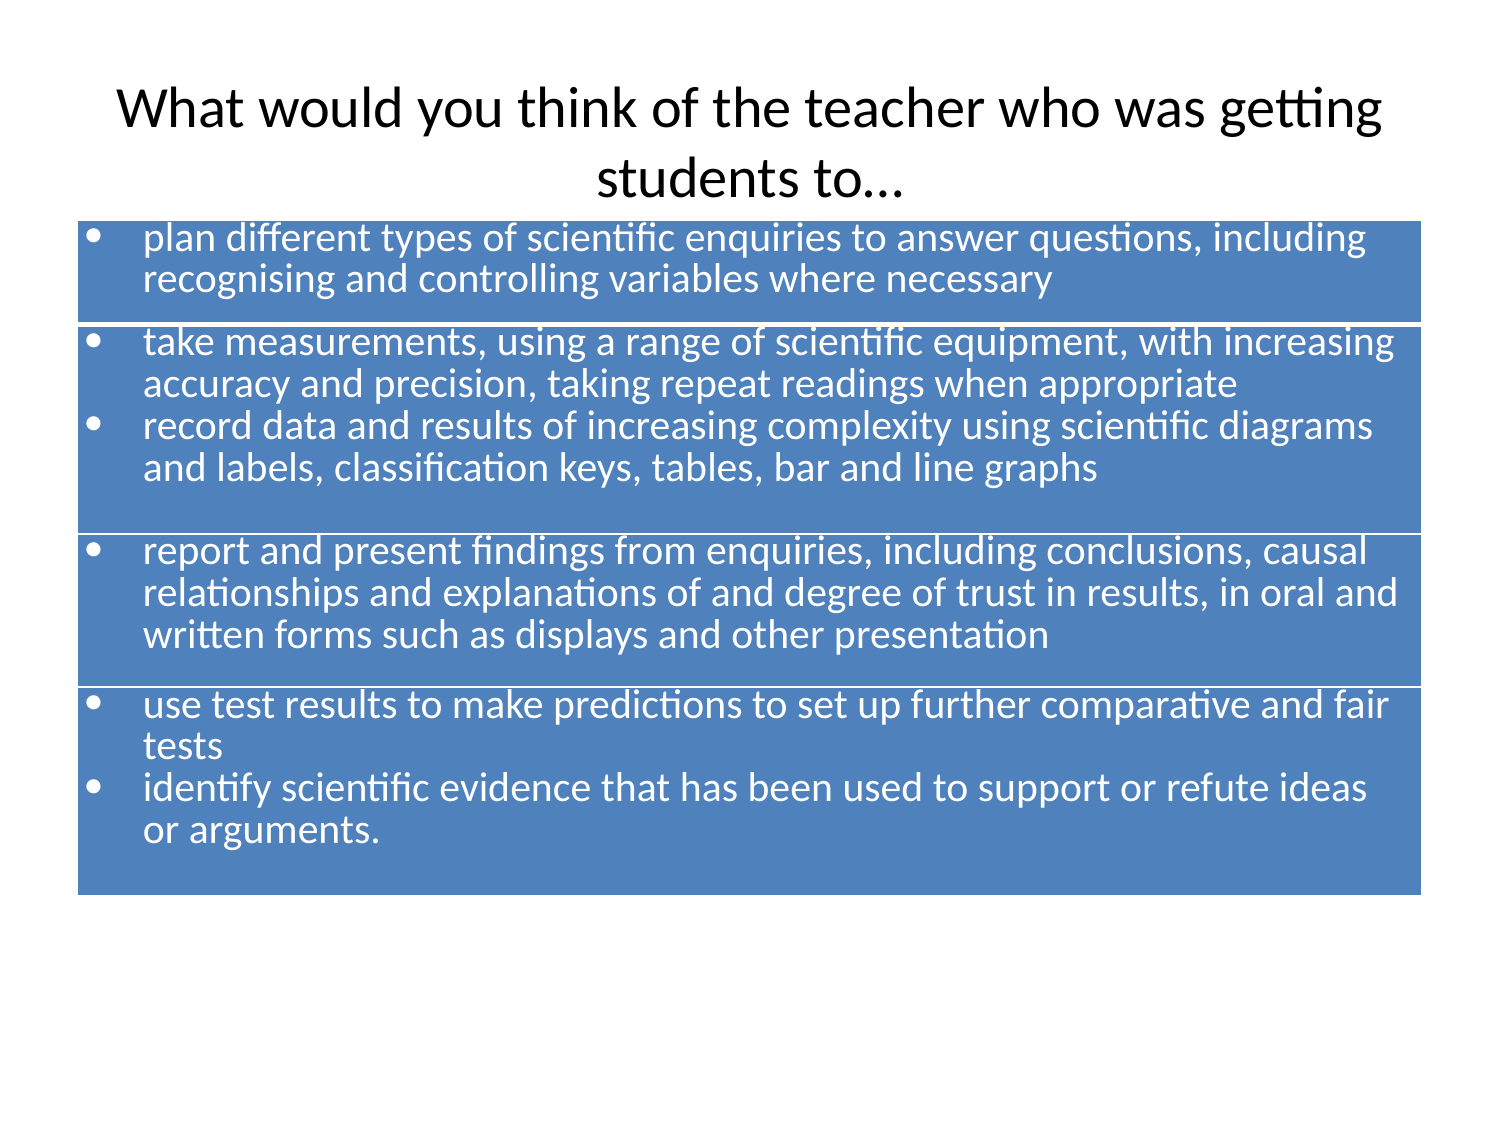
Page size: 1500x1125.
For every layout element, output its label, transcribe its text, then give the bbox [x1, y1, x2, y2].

table_cell report and present findings from enquiries, including conclusions, causal relationships and explanations of and degree of trust in results, in oral and written forms such as displays and other presentation [78, 535, 1421, 686]
table_cell use test results to make predictions to set up further comparative and fair tests identify scientific evidence that has been used to support or refute ideas or arguments. [78, 688, 1421, 895]
table_header plan different types of scientific enquiries to answer questions, including recognising and controlling variables where necessary [78, 221, 1421, 322]
title What would you think of the teacher who was getting students to… [75, 45, 1425, 233]
table_cell take measurements, using a range of scientific equipment, with increasing accuracy and precision, taking repeat readings when appropriate record data and results of increasing complexity using scientific diagrams and labels, classification keys, tables, bar and line graphs [78, 327, 1421, 533]
